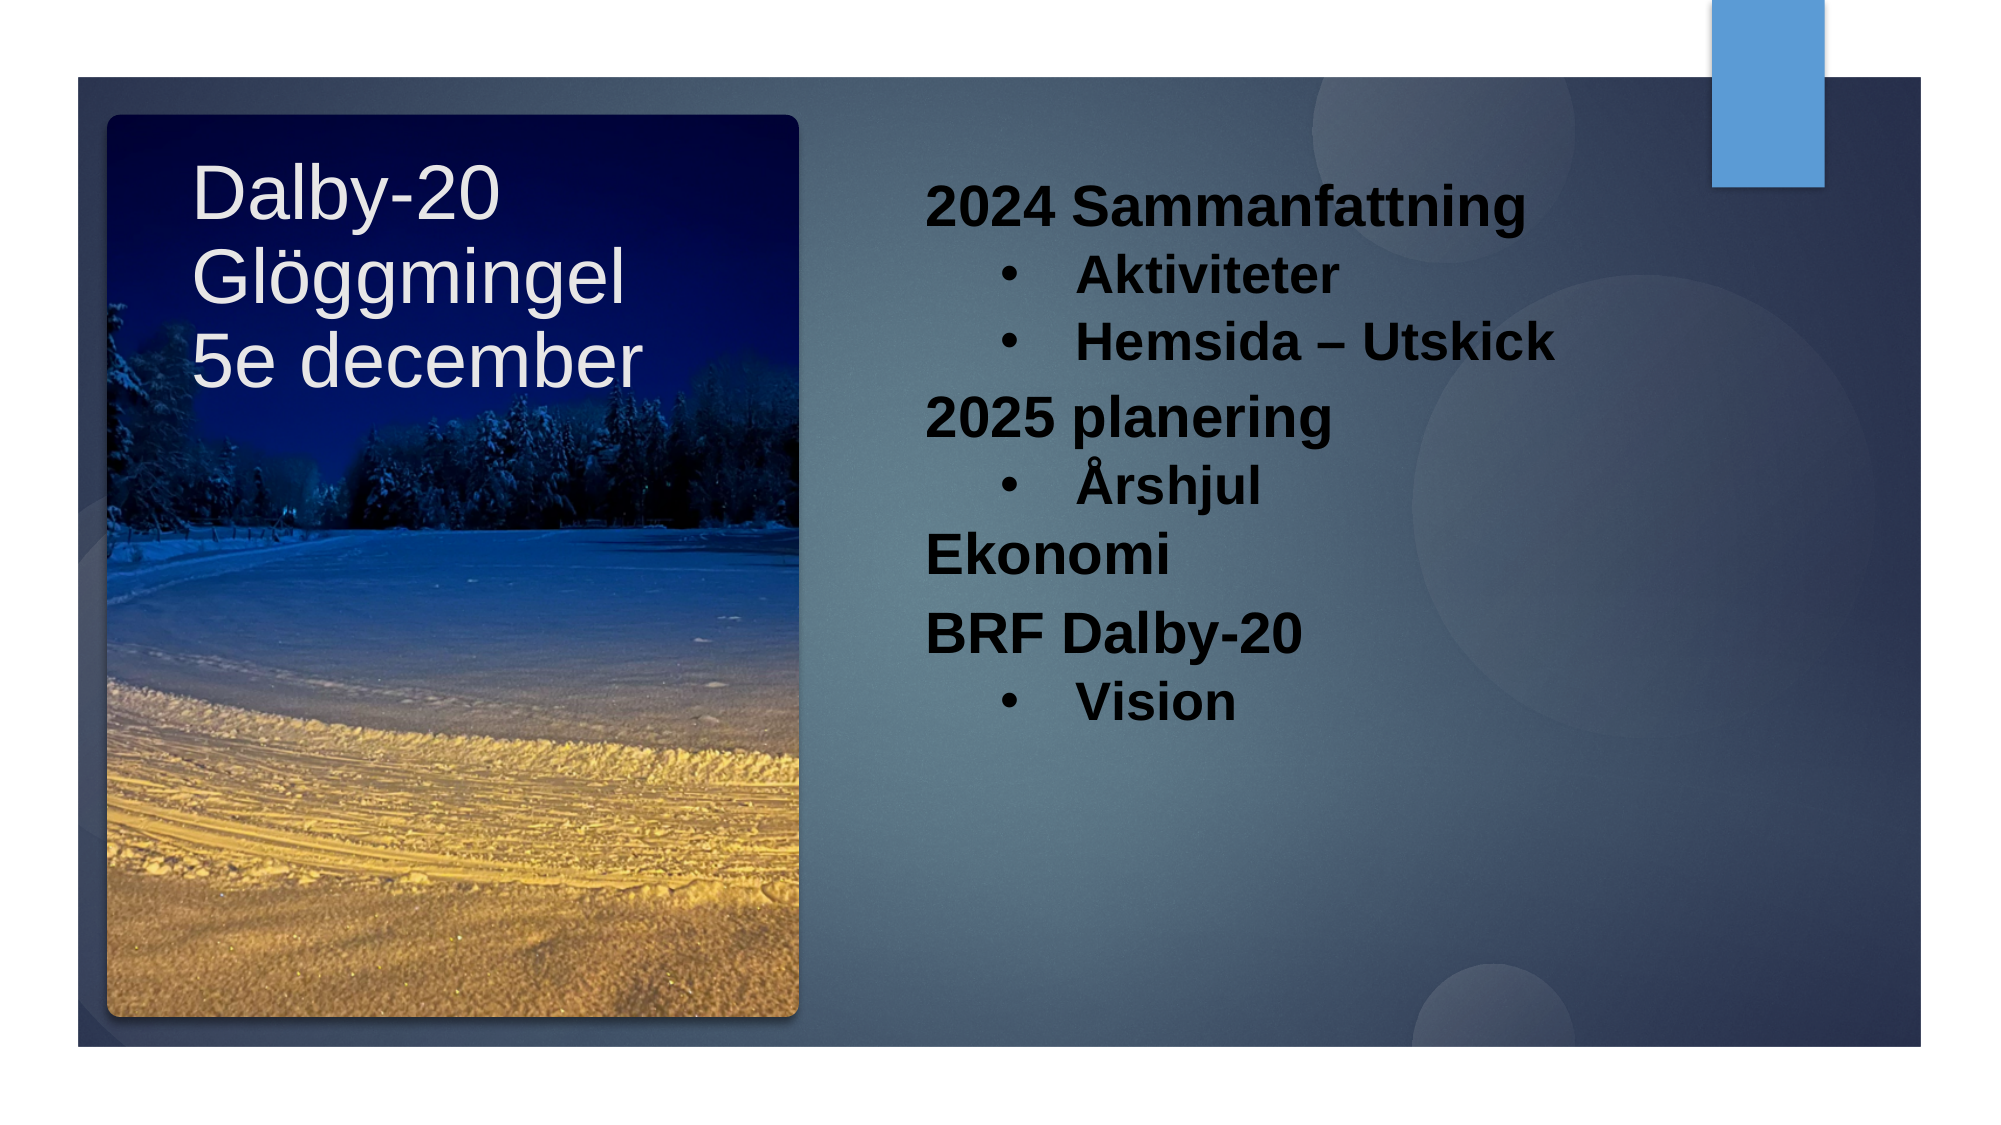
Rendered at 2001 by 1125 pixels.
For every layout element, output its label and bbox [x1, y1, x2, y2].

list [107, 114, 799, 1017]
text_box [0, 0, 2000, 1125]
